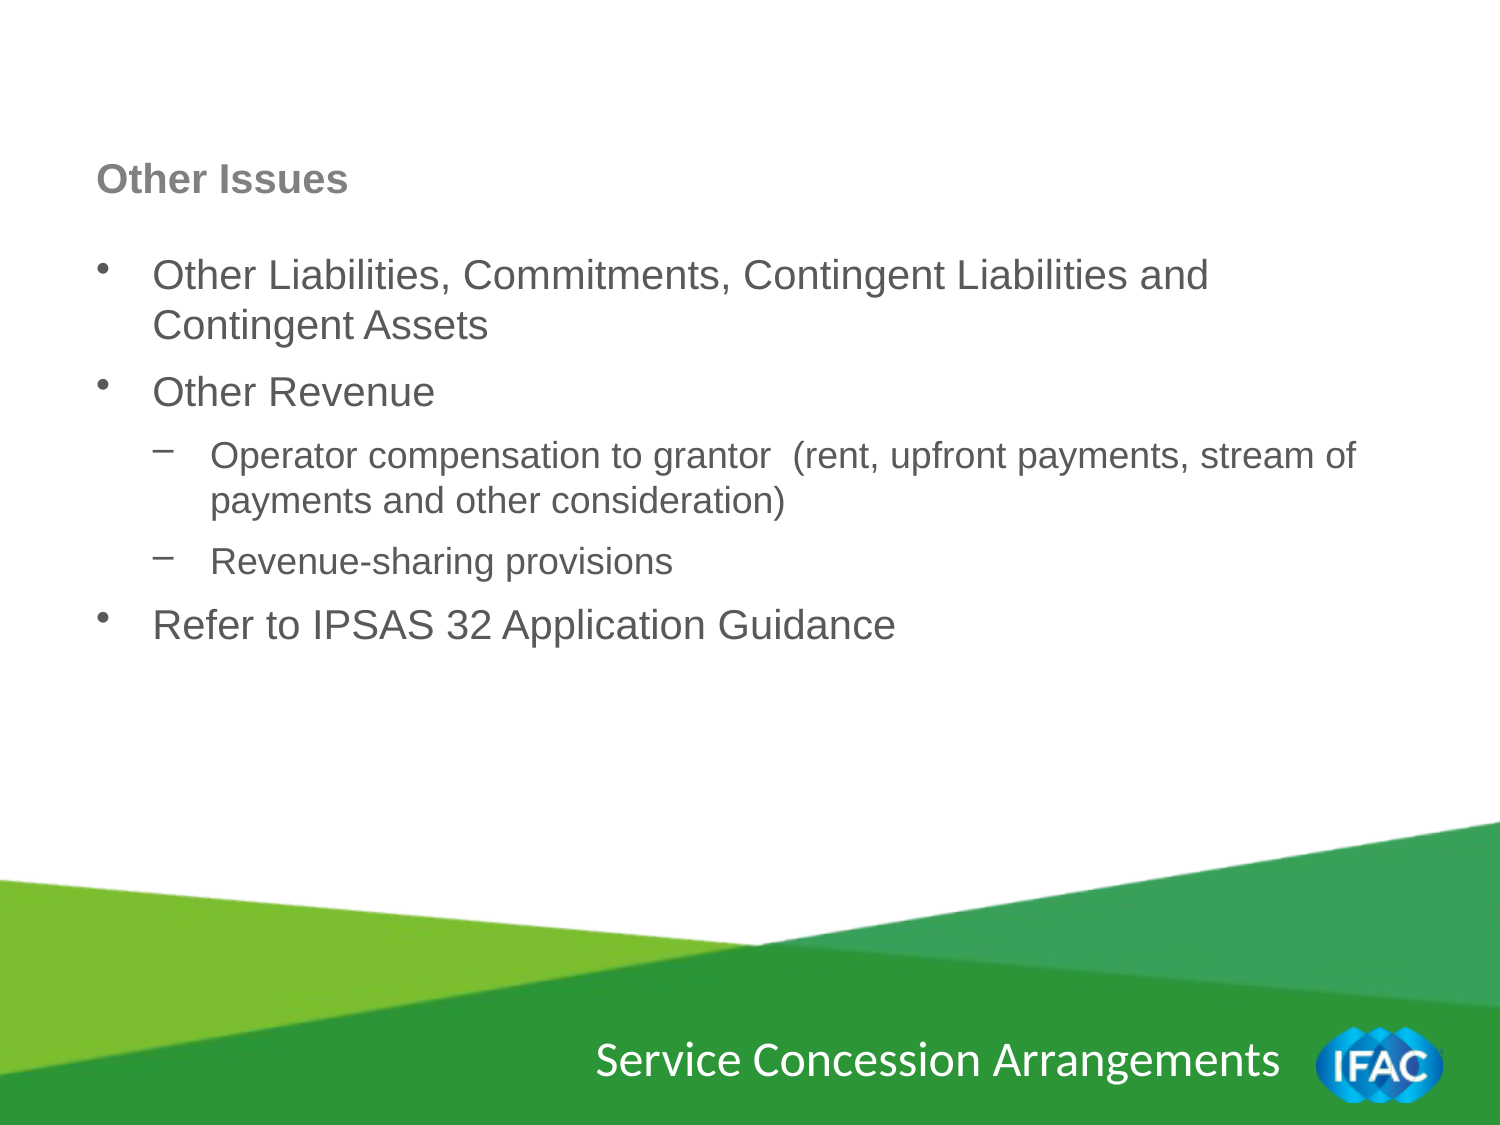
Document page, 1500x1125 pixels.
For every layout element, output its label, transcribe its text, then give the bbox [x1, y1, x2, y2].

picture [0, 738, 1500, 1125]
text_box Other Issues Other Liabilities, Commitments, Contingent Liabilities and Contingent Assets Other Revenue Operator compensation to grantor (rent, upfront payments, stream of payments and other consideration) Revenue-sharing provisions Refer to IPSAS 32 Application Guidance [81, 144, 1409, 772]
text_box Service Concession Arrangements [87, 1018, 1296, 1094]
